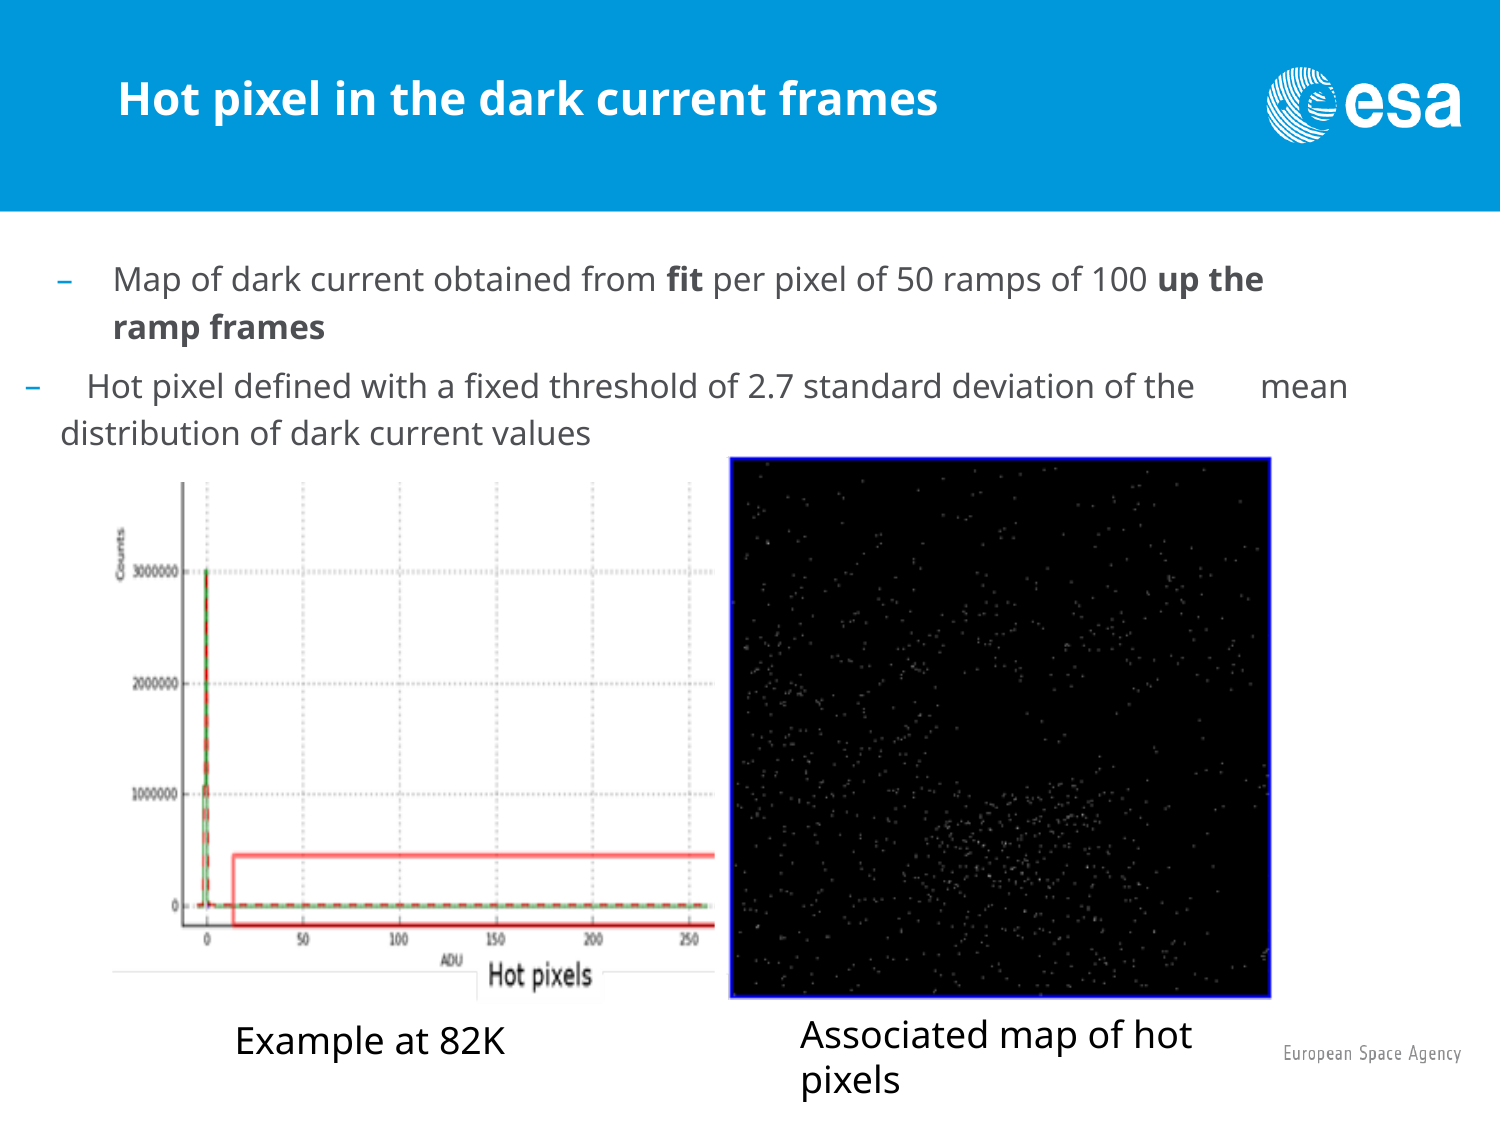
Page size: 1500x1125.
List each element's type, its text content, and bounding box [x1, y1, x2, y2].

picture [1291, 120, 1299, 126]
picture [1295, 128, 1303, 133]
picture [1270, 114, 1275, 122]
list Map of dark current obtained from fit per pixel of 50 ramps of 100 up the ramp frames [41, 243, 1315, 348]
picture [1315, 93, 1324, 98]
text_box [0, 349, 1412, 1110]
picture [1346, 84, 1382, 127]
picture [1412, 1037, 1500, 1077]
picture [1288, 94, 1297, 107]
picture [1272, 85, 1278, 102]
picture [1273, 111, 1279, 119]
picture [1276, 80, 1282, 99]
picture [1268, 100, 1273, 110]
picture [1388, 84, 1420, 127]
picture [1293, 94, 1299, 102]
picture [1291, 136, 1303, 143]
picture [1279, 120, 1286, 127]
picture [1276, 123, 1286, 133]
picture [1279, 69, 1295, 96]
picture [1426, 84, 1460, 127]
title Hot pixel in the dark current frames [102, 26, 1120, 169]
picture [1287, 128, 1299, 136]
picture [1291, 106, 1297, 113]
